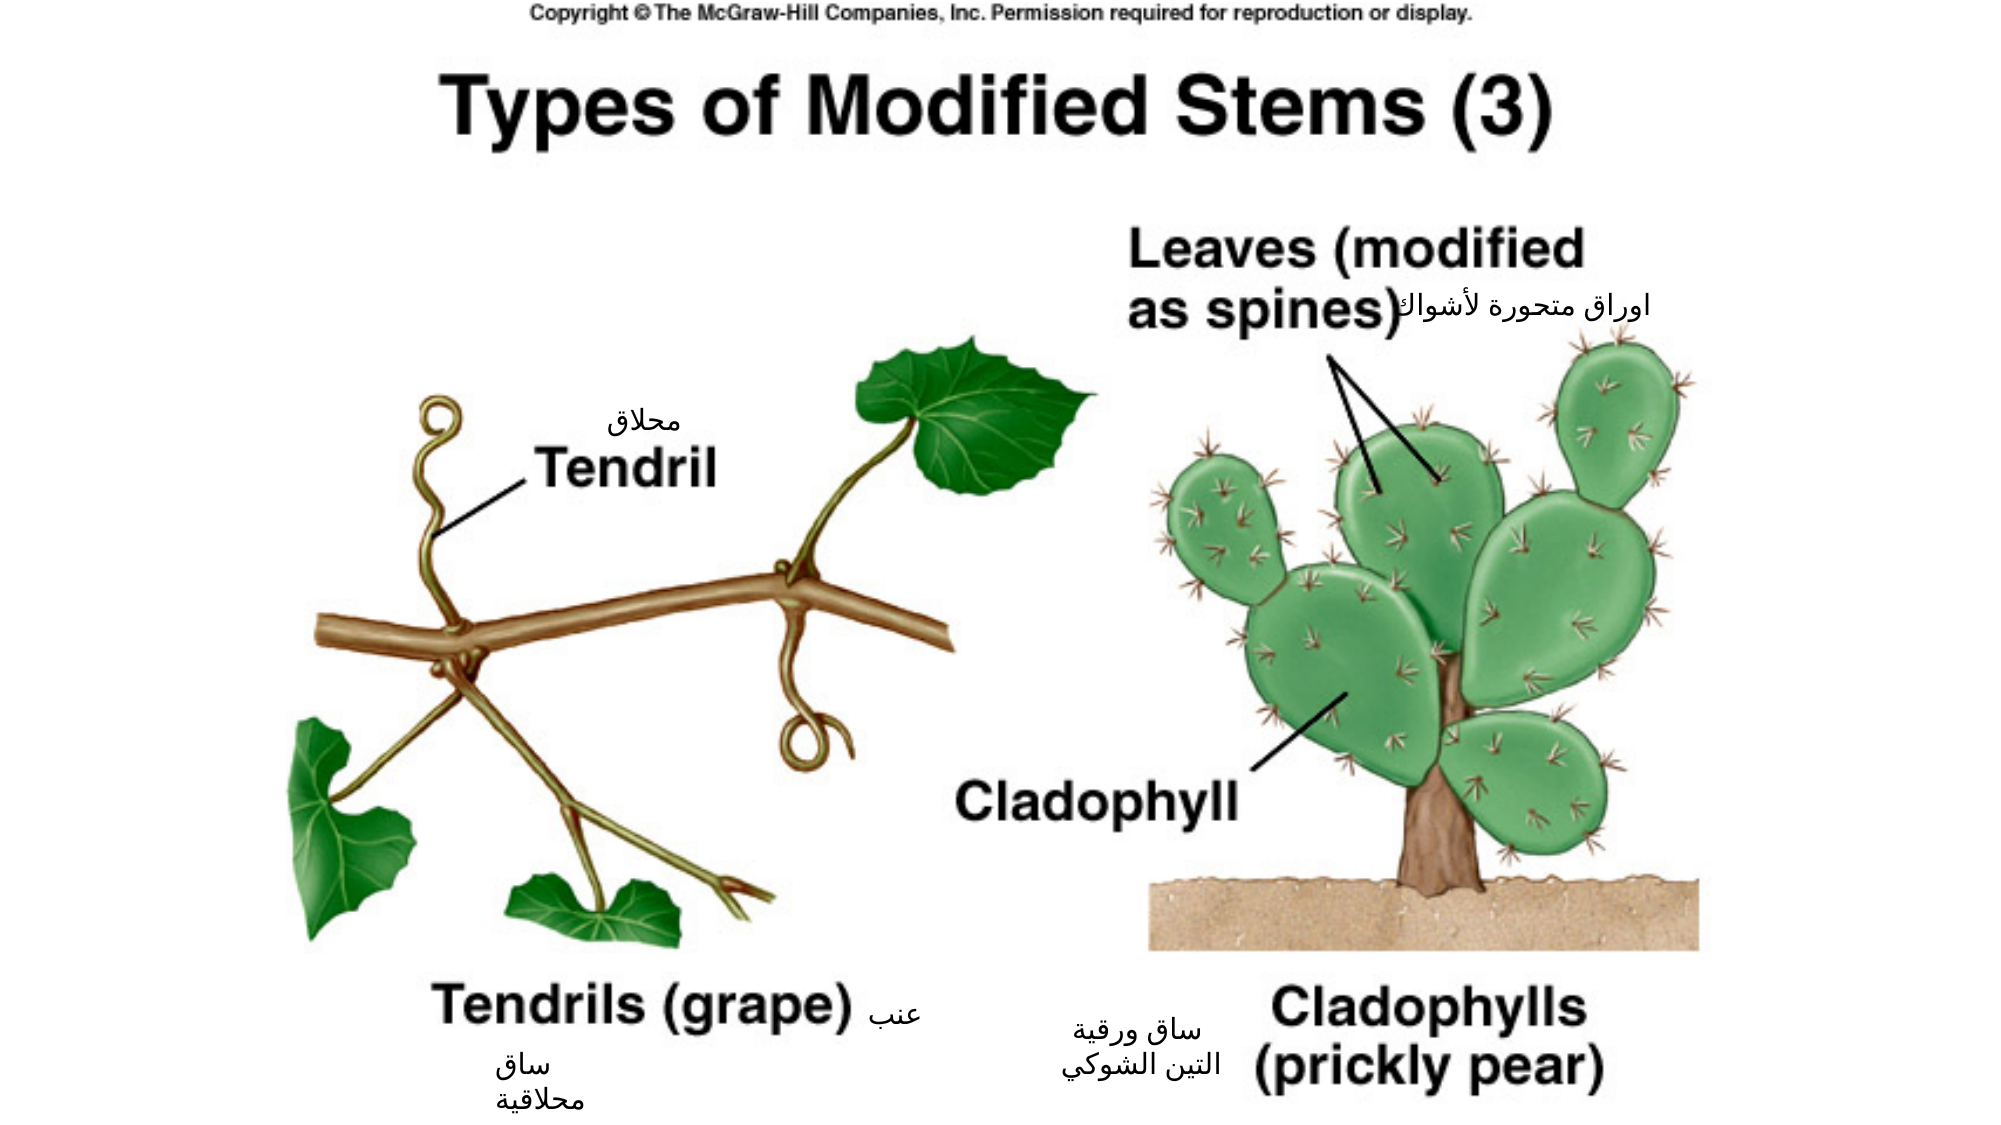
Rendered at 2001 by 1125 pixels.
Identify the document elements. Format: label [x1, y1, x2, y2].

picture [249, 2, 1749, 1123]
